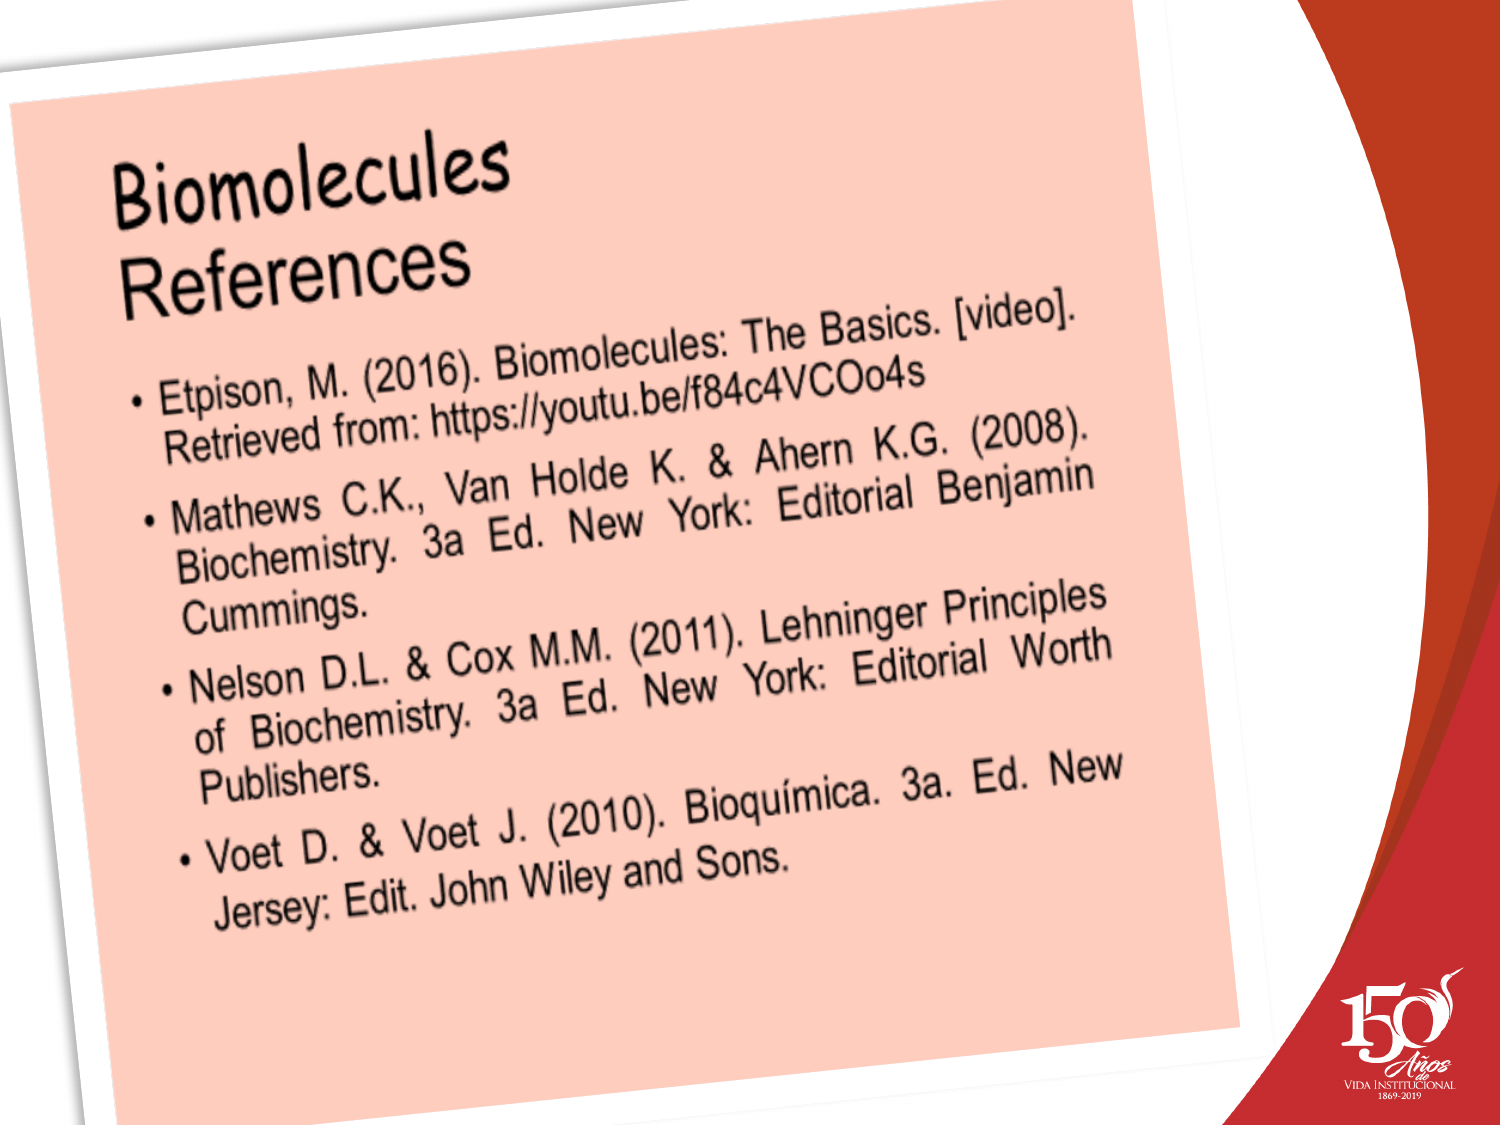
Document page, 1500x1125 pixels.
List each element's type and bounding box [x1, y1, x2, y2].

picture [60, 41, 1189, 1090]
list [0, 0, 1500, 1125]
